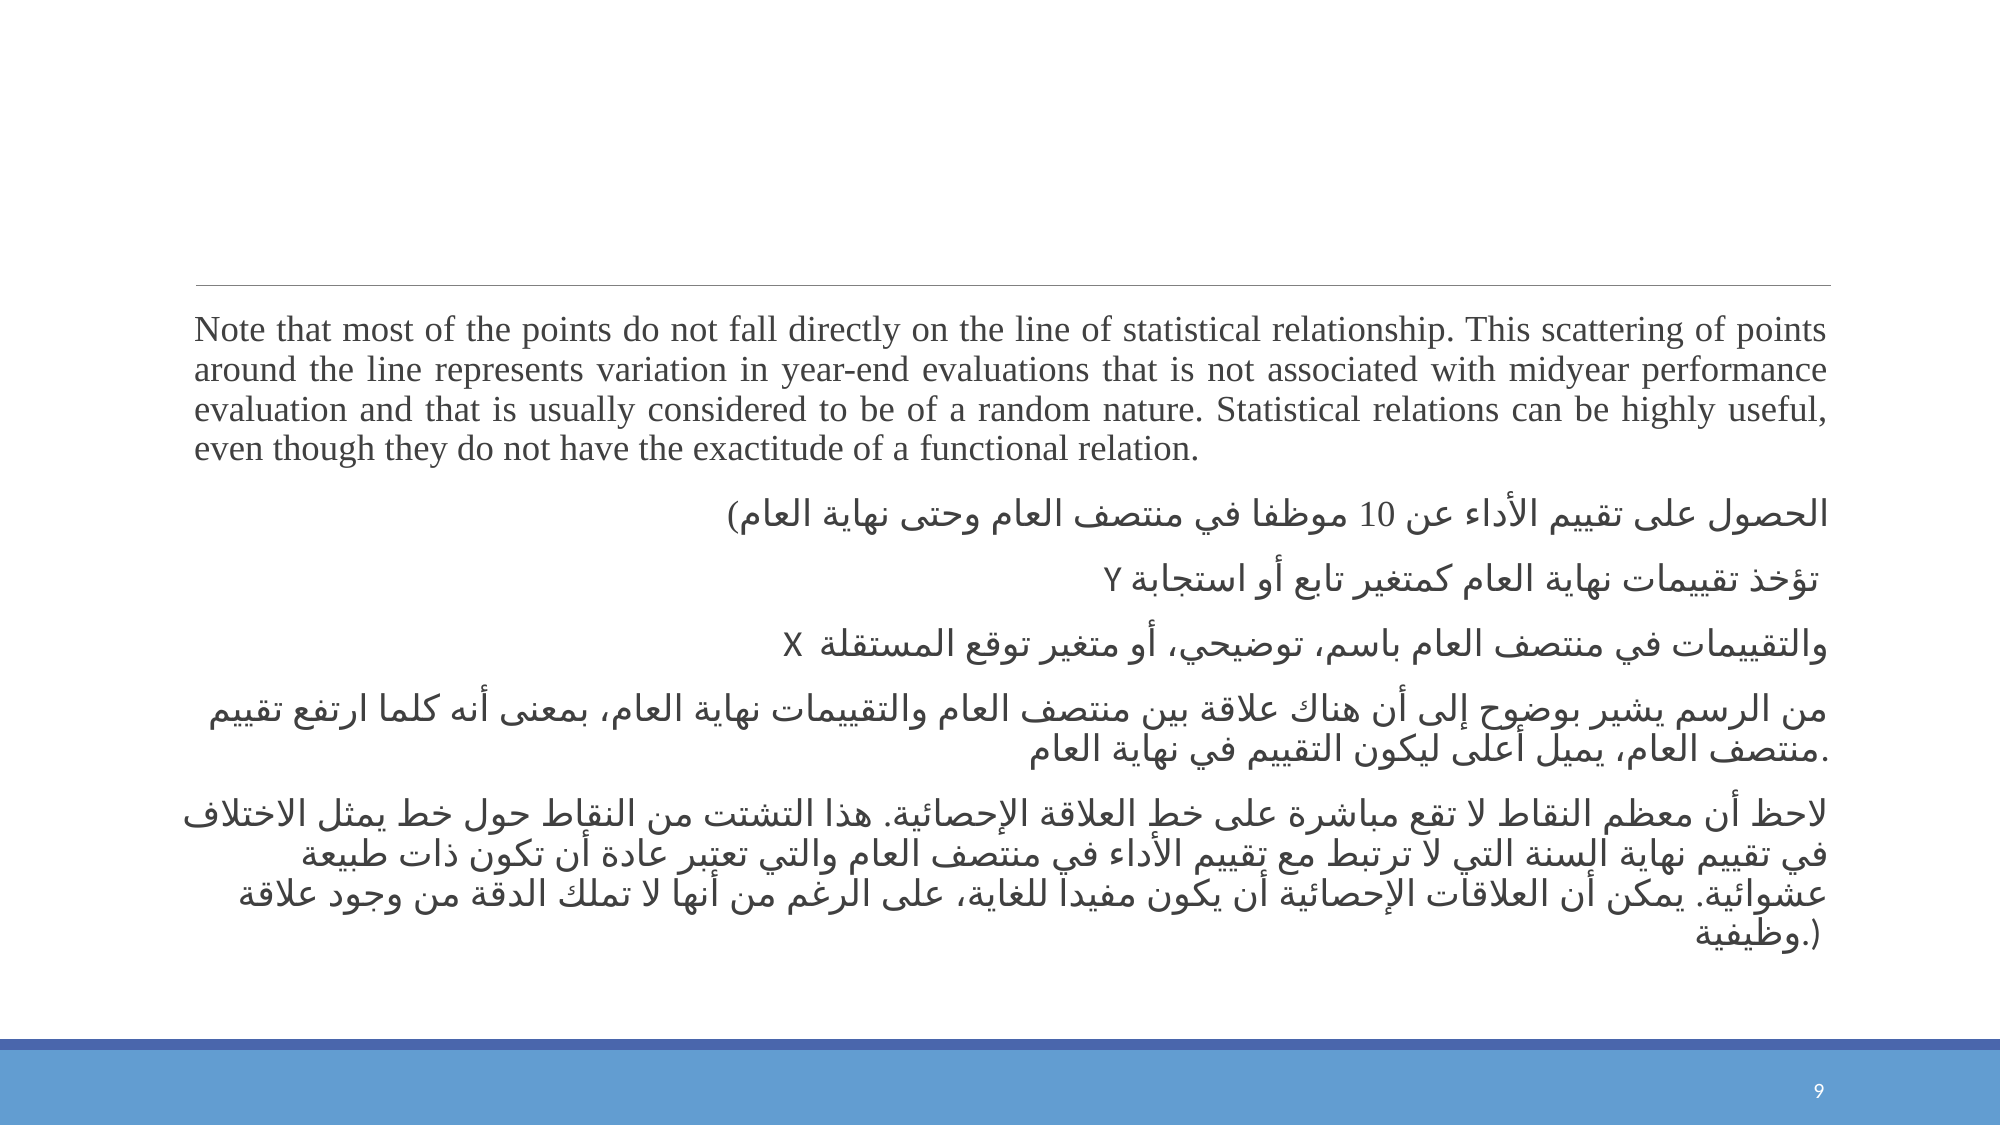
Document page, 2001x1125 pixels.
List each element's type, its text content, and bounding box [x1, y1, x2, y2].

slide_number 9 [1624, 1059, 1840, 1120]
list Note that most of the points do not fall directly on the line of statistical relationship. This scattering of points around the line represents variation in year-end evaluations that is not associated with midyear performance evaluation and that is usually considered to be of a random nature. Statistical relations can be highly useful, even though they do not have the exactitude of a functional relation. (الحصول على تقييم الأداء عن 10 موظفا في منتصف العام وحتى نهاية العام Y تؤخذ تقييمات نهاية العام كمتغير تابع أو استجابة X والتقييمات في منتصف العام باسم، توضيحي، أو متغير توقع المستقلة من الرسم يشير بوضوح إلى أن هناك علاقة بين منتصف العام والتقييمات نهاية العام، بمعنى أنه كلما ارتفع تقييم منتصف العام، يميل أعلى ليكون التقييم في نهاية العام. لاحظ أن معظم النقاط لا تقع مباشرة على خط العلاقة الإحصائية. هذا التشتت من النقاط حول خط يمثل الاختلاف في تقييم نهاية السنة التي لا ترتبط مع تقييم الأداء في منتصف العام والتي تعتبر عادة أن تكون ذات طبيعة عشوائية. يمكن أن العلاقات الإحصائية أن يكون مفيدا للغاية، على الرغم من أنها لا تملك الدقة من وجود علاقة وظيفية.) [180, 302, 1830, 963]
